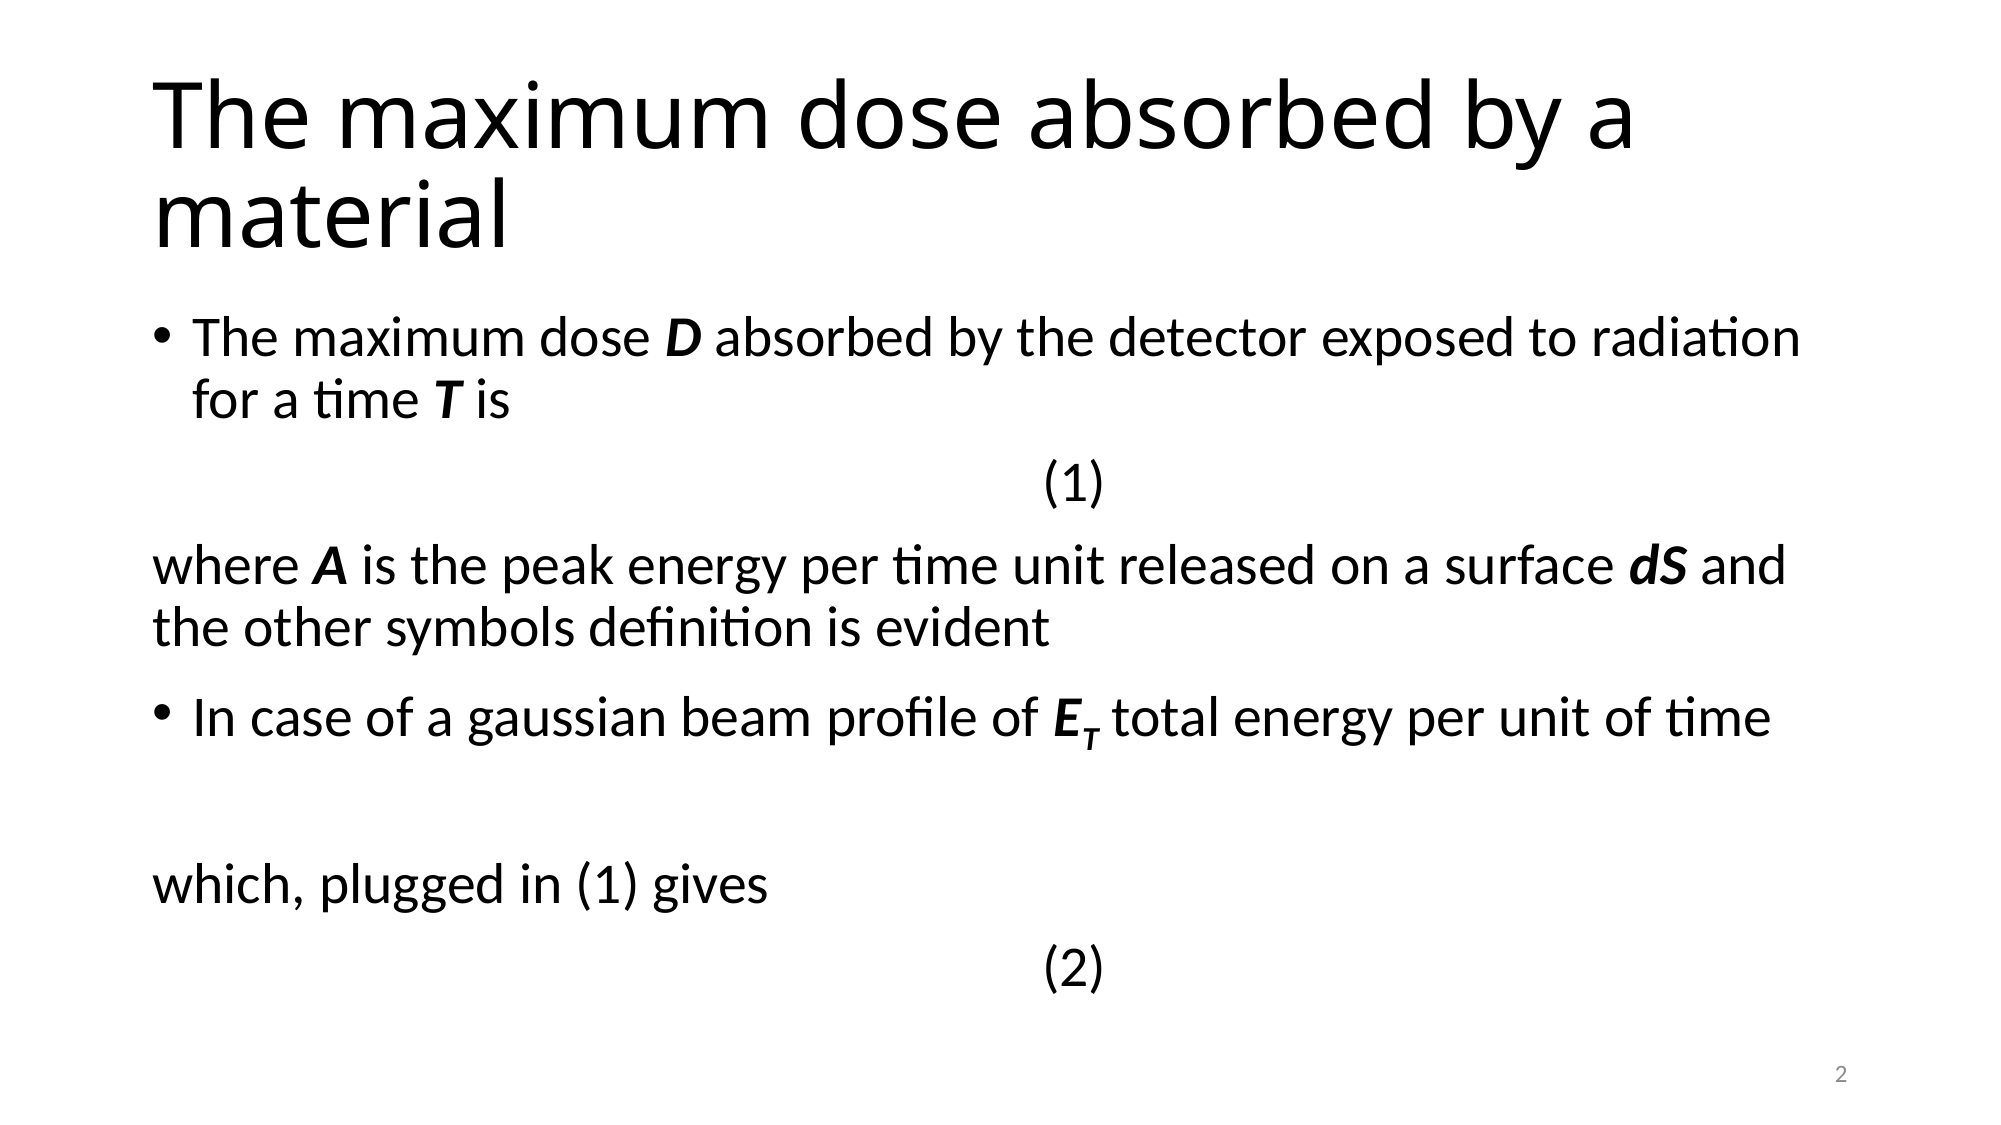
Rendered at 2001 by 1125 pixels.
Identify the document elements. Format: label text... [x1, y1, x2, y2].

slide_number 2 [1412, 1042, 1863, 1103]
title The maximum dose absorbed by a material [137, 59, 1863, 278]
